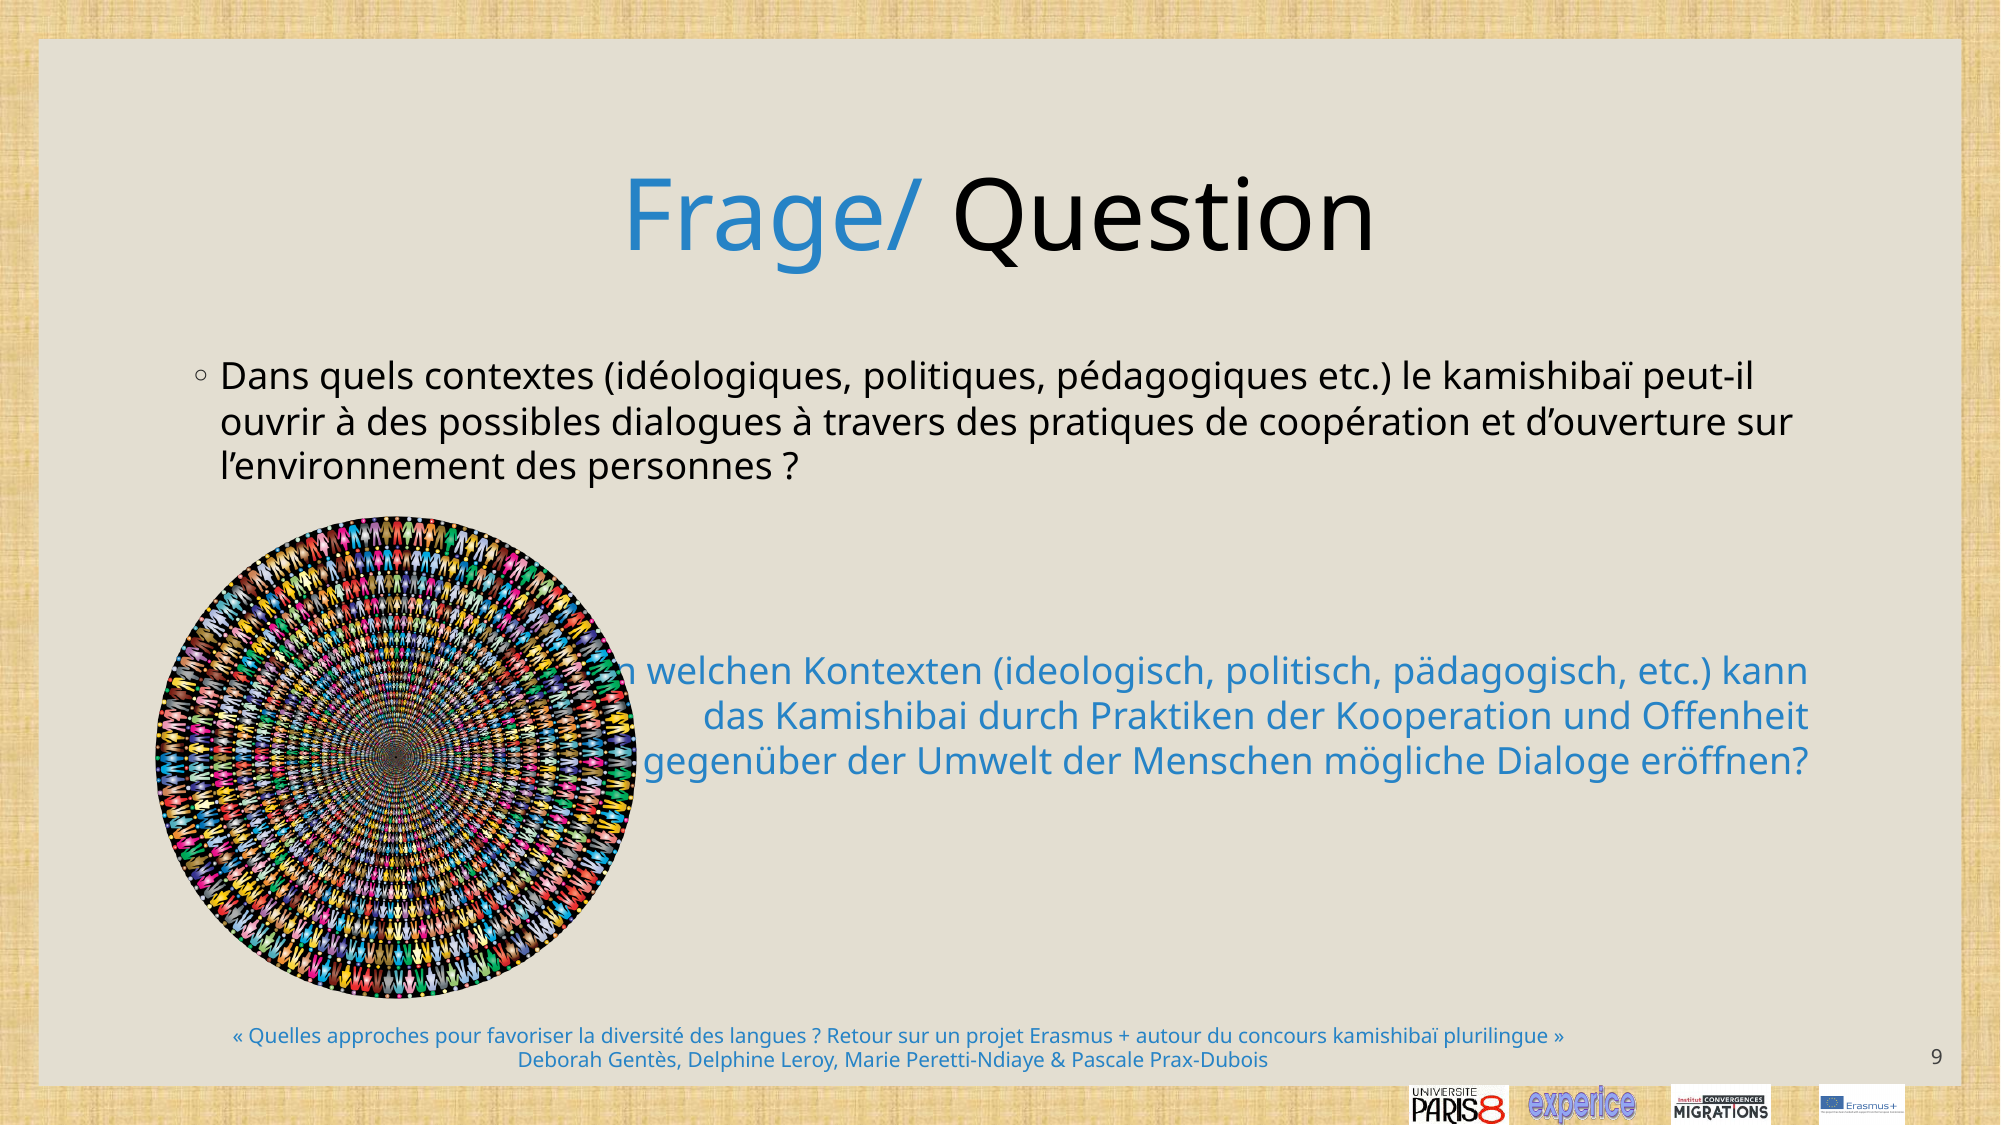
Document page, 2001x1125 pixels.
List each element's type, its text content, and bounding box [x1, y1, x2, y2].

slide_number 9 [1717, 1034, 1958, 1080]
picture [0, 0, 2001, 1125]
title Frage/ Question [174, 105, 1825, 331]
footer « Quelles approches pour favoriser la diversité des langues ? Retour sur un projet Erasmus + autour du concours kamishibaï plurilingue » Deborah Gentès, Delphine Leroy, Marie Peretti-Ndiaye & Pascale Prax-Dubois [174, 1019, 1617, 1080]
list Dans quels contextes (idéologiques, politiques, pédagogiques etc.) le kamishibaï peut-il ouvrir à des possibles dialogues à travers des pratiques de coopération et d’ouverture sur l’environnement des personnes ? In welchen Kontexten (ideologisch, politisch, pädagogisch, etc.) kann das Kamishibai durch Praktiken der Kooperation und Offenheit gegenüber der Umwelt der Menschen mögliche Dialoge eröffnen? [174, 345, 1825, 990]
